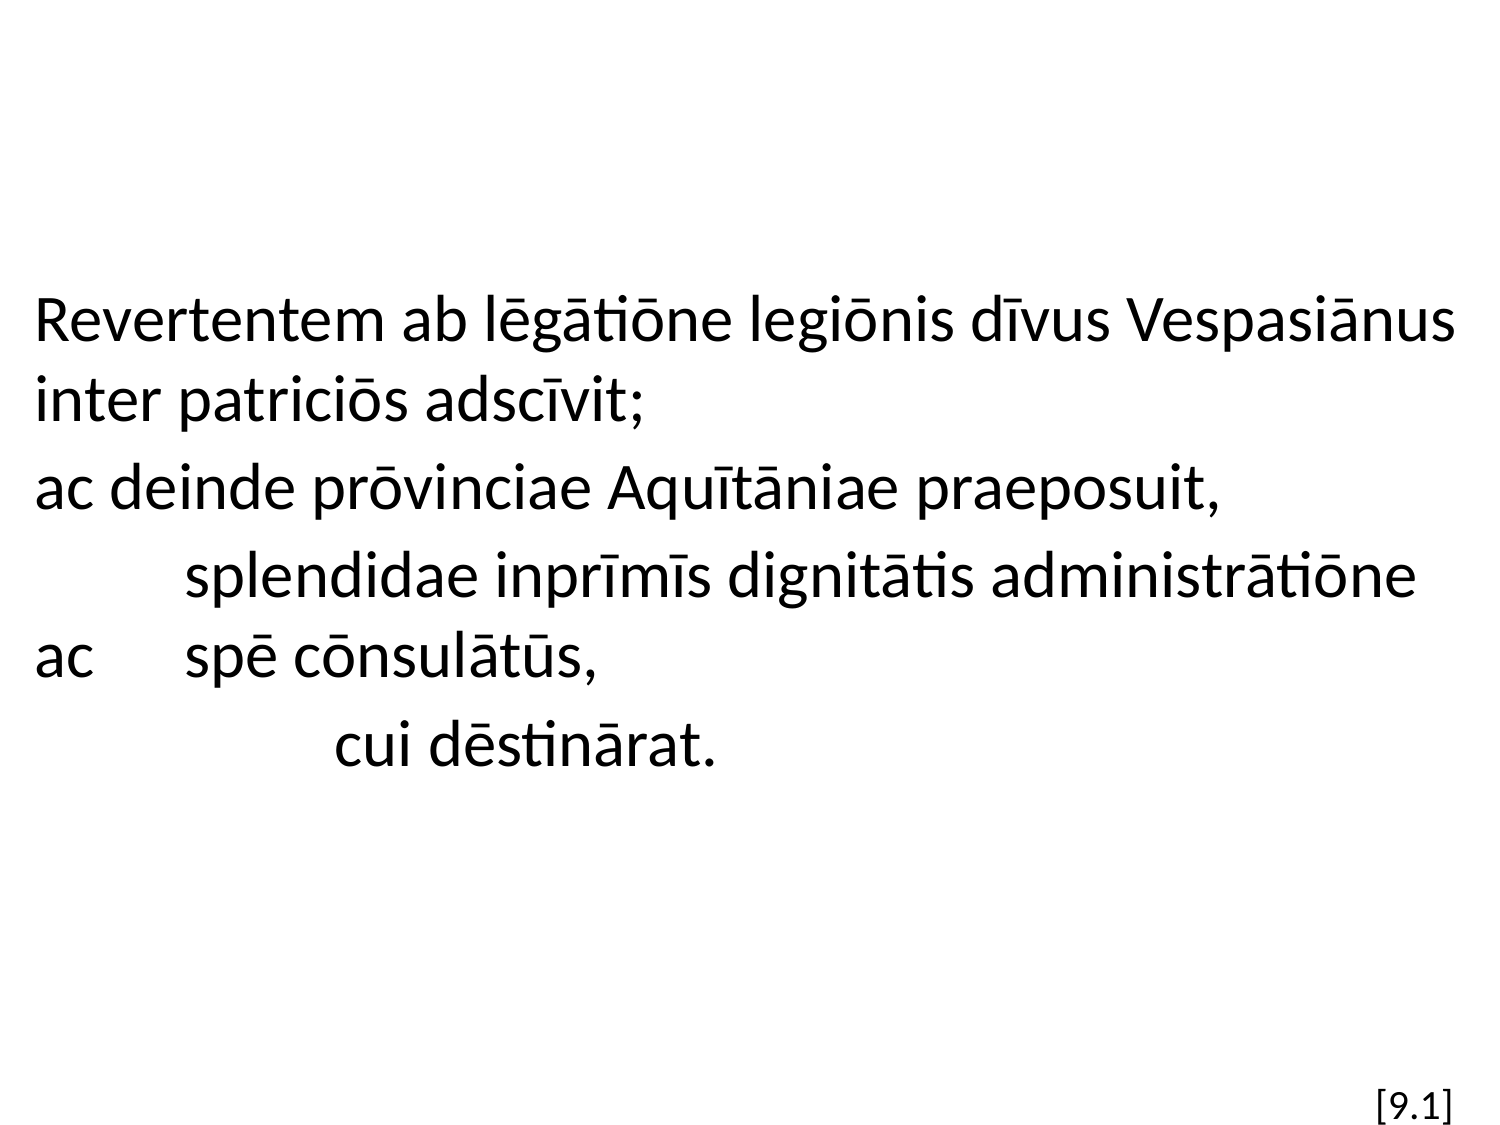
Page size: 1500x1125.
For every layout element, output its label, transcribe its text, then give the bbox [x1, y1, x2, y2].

list Revertentem ab lēgātiōne legiōnis dīvus Vespasiānus inter patriciōs adscīvit; ac deinde prōvinciae Aquītāniae praeposuit, splendidae inprīmīs dignitātis administrātiōne ac spē cōnsulātūs, cui dēstinārat. [9.1] [19, 2, 1484, 1125]
